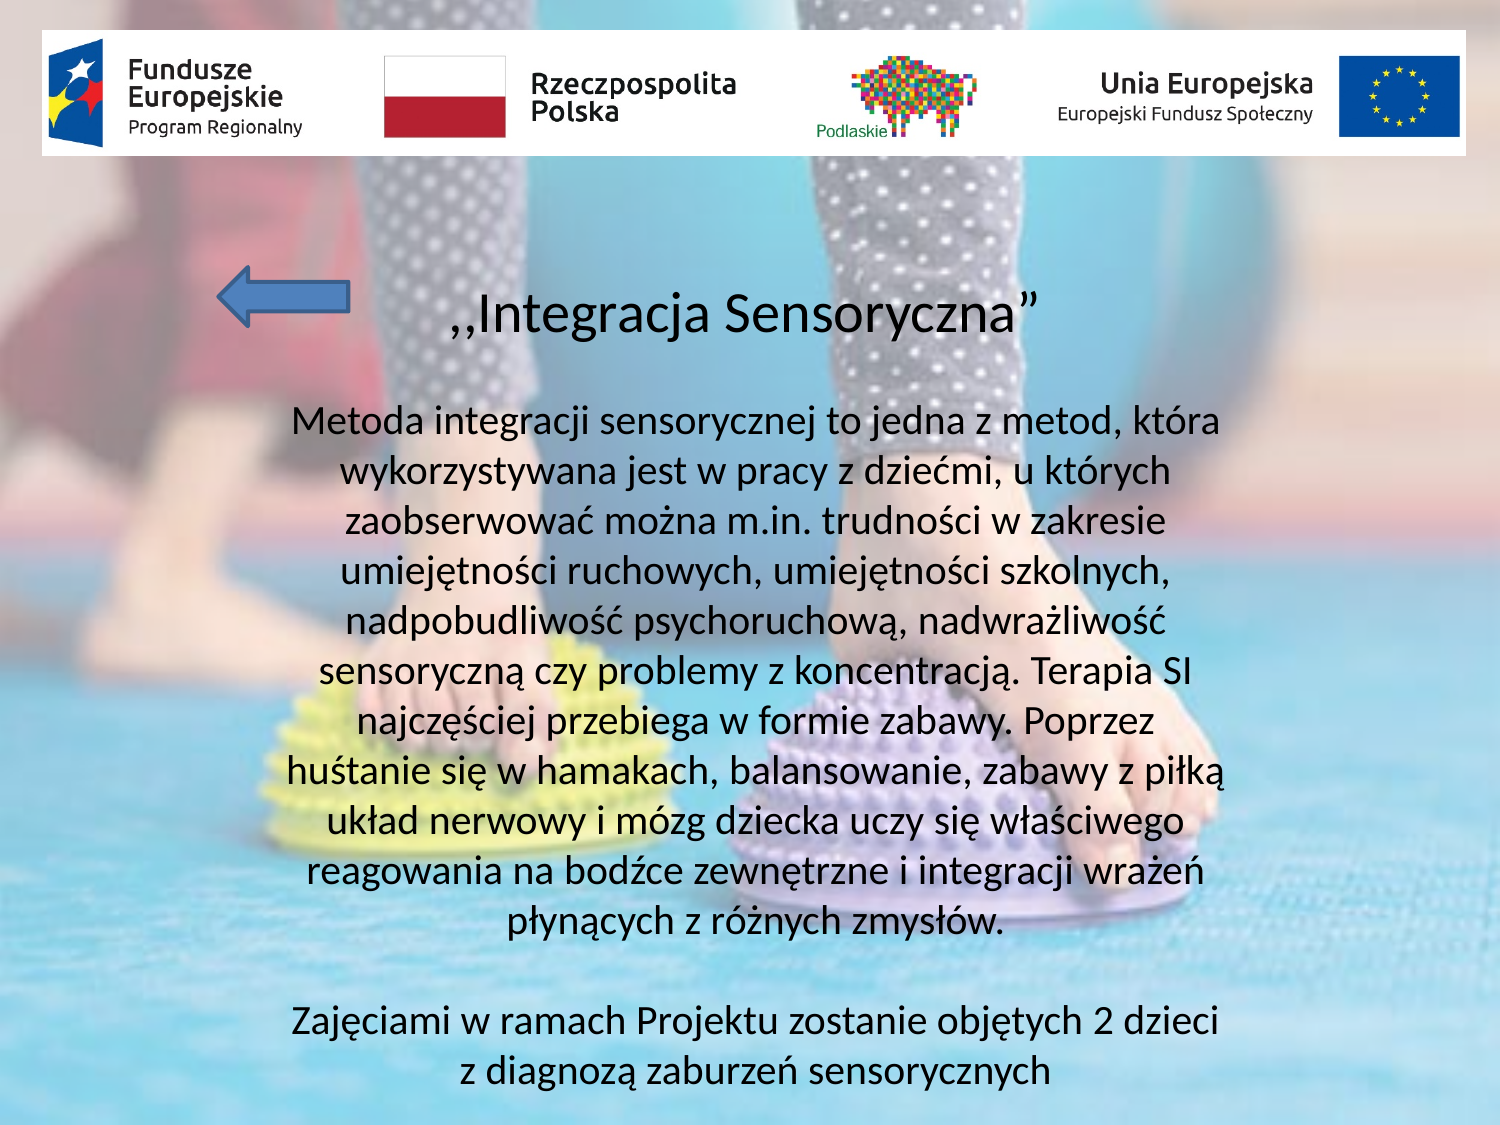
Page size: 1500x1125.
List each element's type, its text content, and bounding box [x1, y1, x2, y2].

picture [42, 30, 1466, 156]
text_box [216, 265, 351, 329]
text_box Metoda integracji sensorycznej to jedna z metod, która wykorzystywana jest w pracy z dziećmi, u których zaobserwować można m.in. trudności w zakresie umiejętności ruchowych, umiejętności szkolnych, nadpobudliwość psychoruchową, nadwrażliwość sensoryczną czy problemy z koncentracją. Terapia SI najczęściej przebiega w formie zabawy. Poprzez huśtanie się w hamakach, balansowanie, zabawy z piłką układ nerwowy i mózg dziecka uczy się właściwego reagowania na bodźce zewnętrzne i integracji wrażeń płynących z różnych zmysłów. Zajęciami w ramach Projektu zostanie objętych 2 dzieci z diagnozą zaburzeń sensorycznych [265, 385, 1247, 1101]
text_box ,,Integracja Sensoryczna” [434, 267, 1057, 352]
